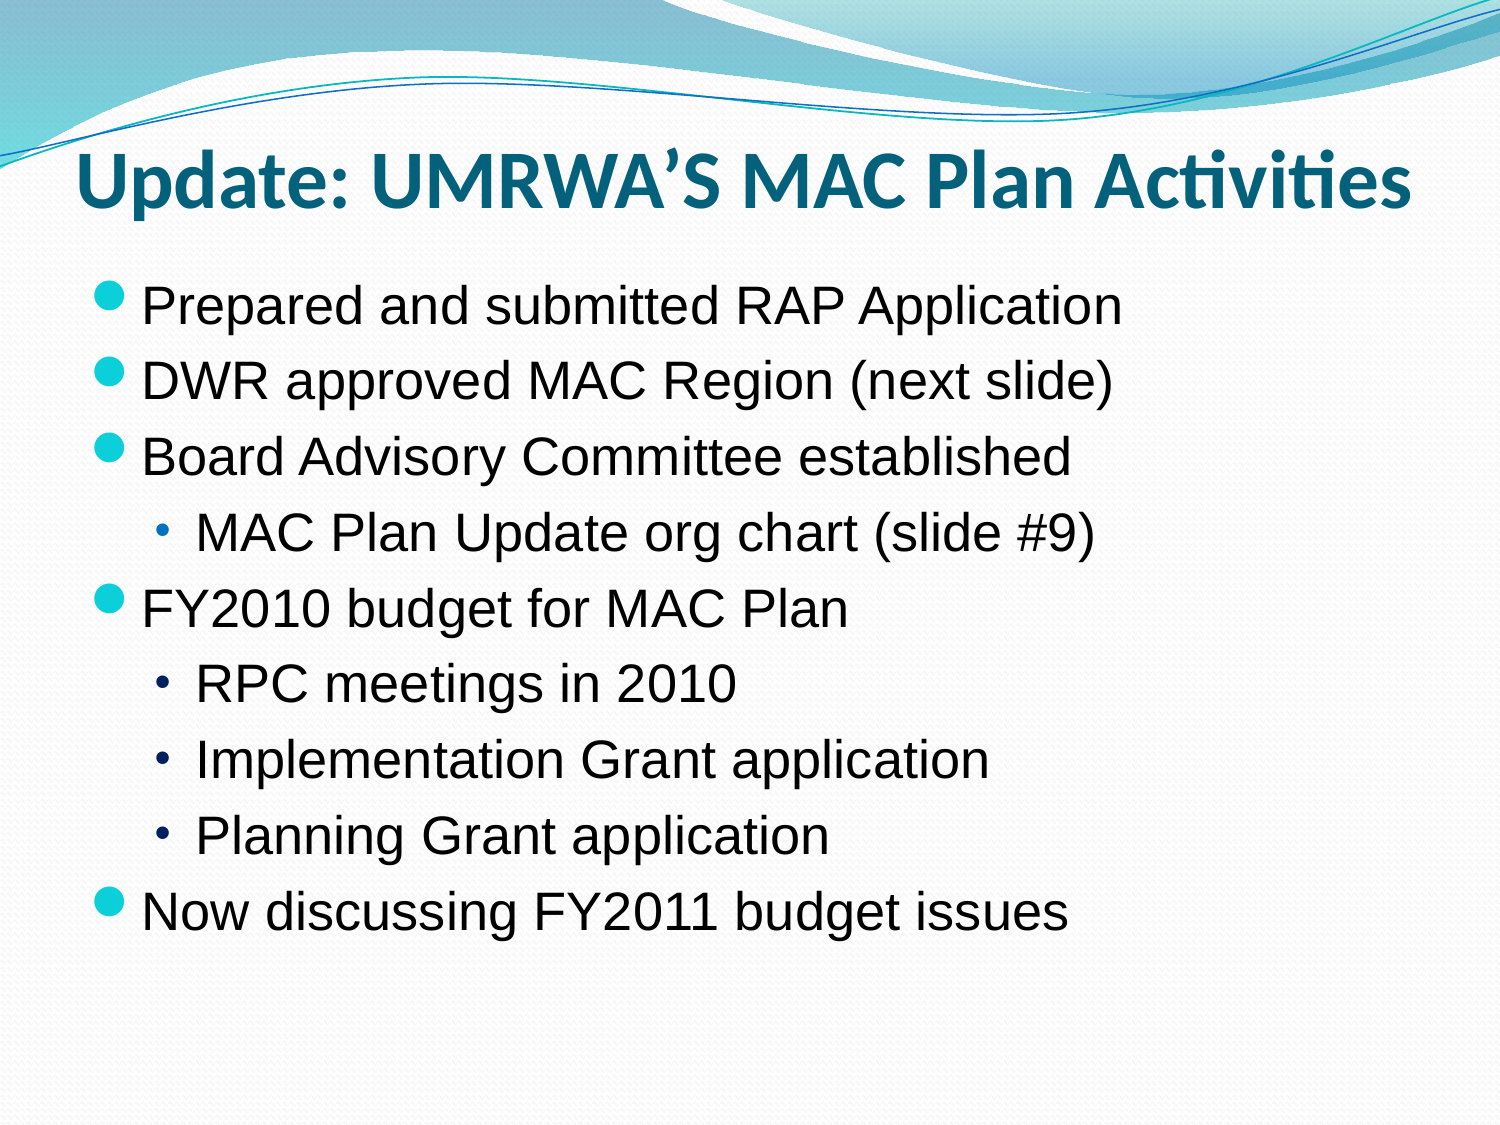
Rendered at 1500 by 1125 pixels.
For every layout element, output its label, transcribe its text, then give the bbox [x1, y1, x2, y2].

title Update: UMRWA’S MAC Plan Activities [74, 37, 1426, 226]
list Prepared and submitted RAP Application DWR approved MAC Region (next slide) Board Advisory Committee established MAC Plan Update org chart (slide #9) FY2010 budget for MAC Plan RPC meetings in 2010 Implementation Grant application Planning Grant application Now discussing FY2011 budget issues [74, 262, 1426, 1043]
